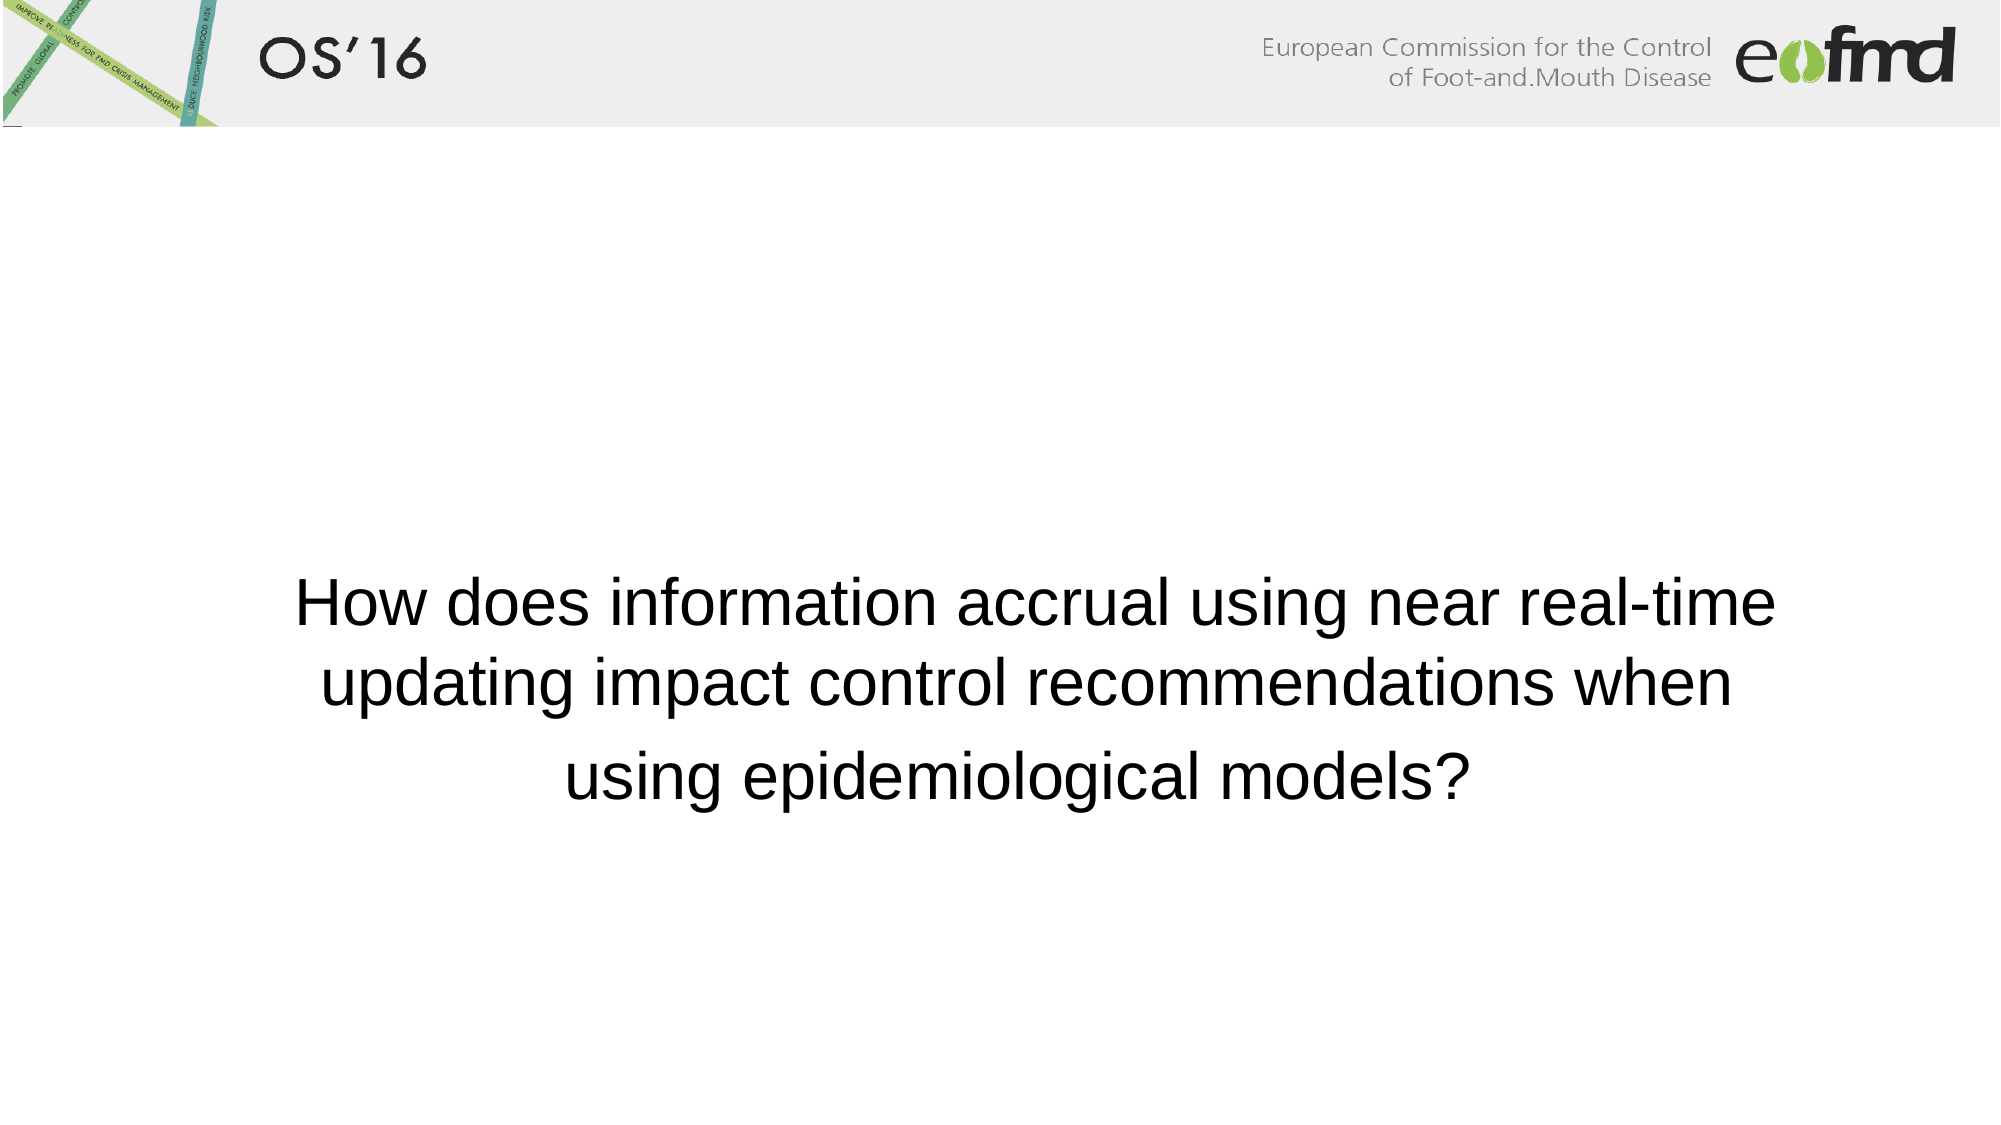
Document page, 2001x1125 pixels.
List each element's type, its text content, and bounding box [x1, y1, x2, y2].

picture [3, 0, 2000, 127]
list How does information accrual using near real-time updating impact control recommendations when using epidemiological models? [99, 364, 1900, 1040]
